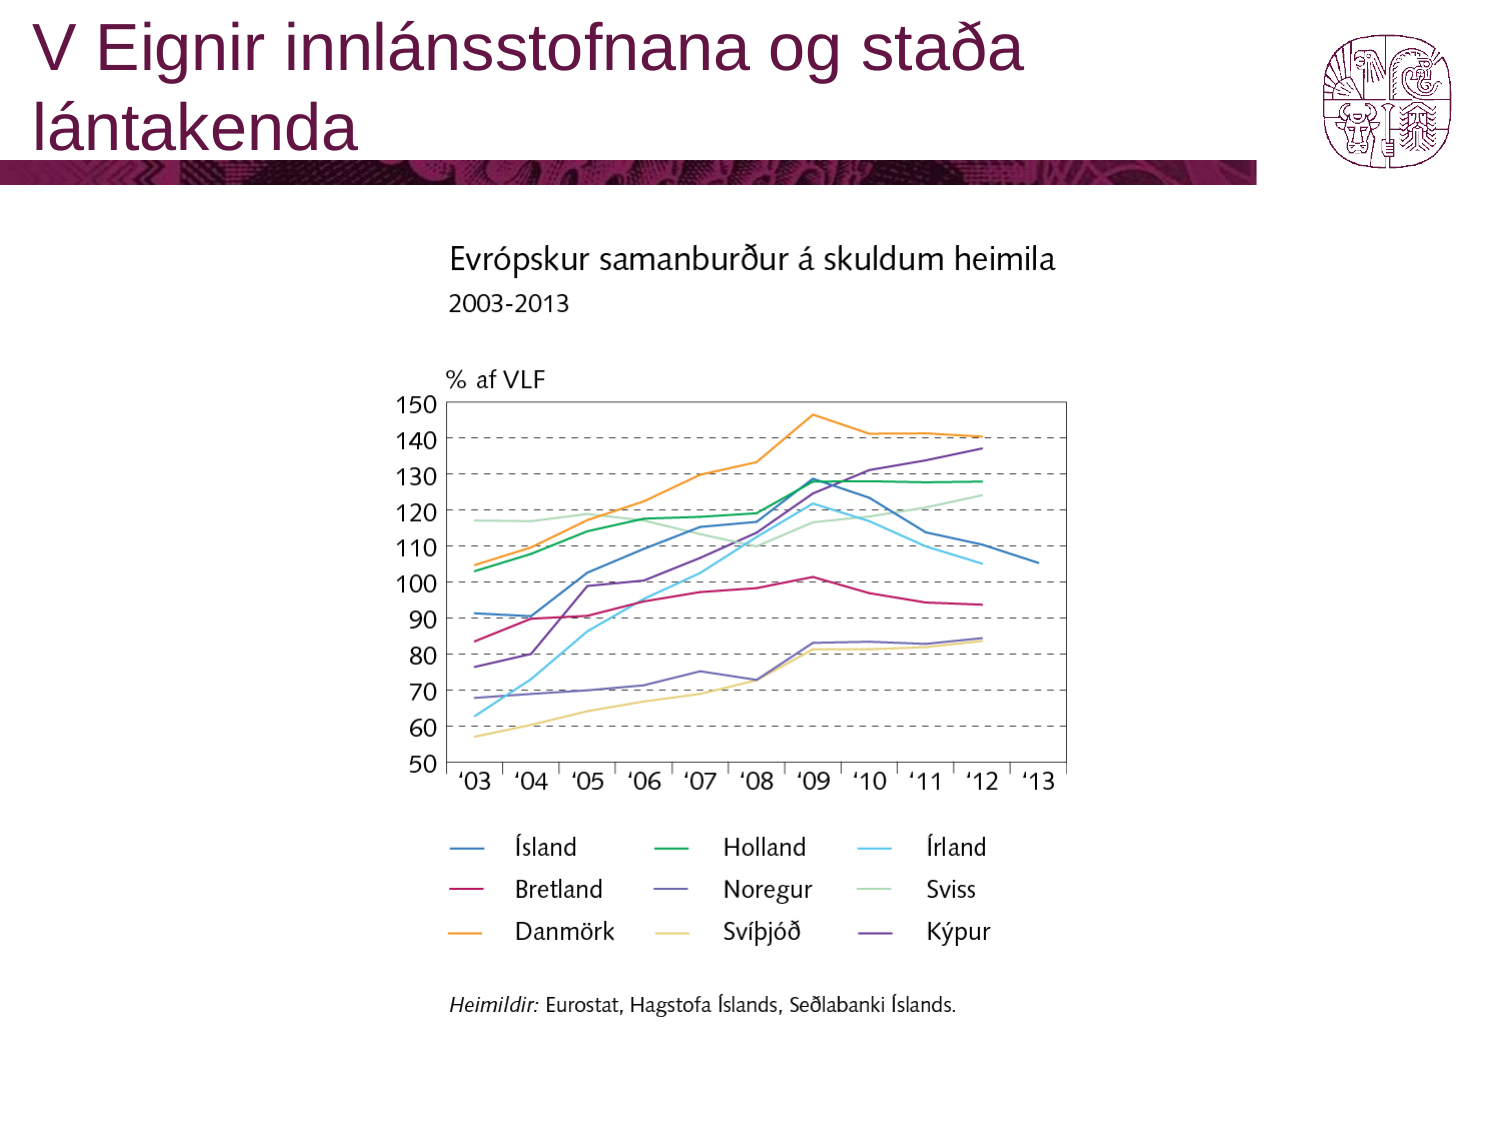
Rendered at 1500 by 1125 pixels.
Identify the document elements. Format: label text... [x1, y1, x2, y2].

picture [0, 160, 1258, 185]
picture [1316, 31, 1456, 173]
picture [395, 195, 1067, 1017]
title V Eignir innlánsstofnana og staða lántakenda [17, 19, 1247, 149]
